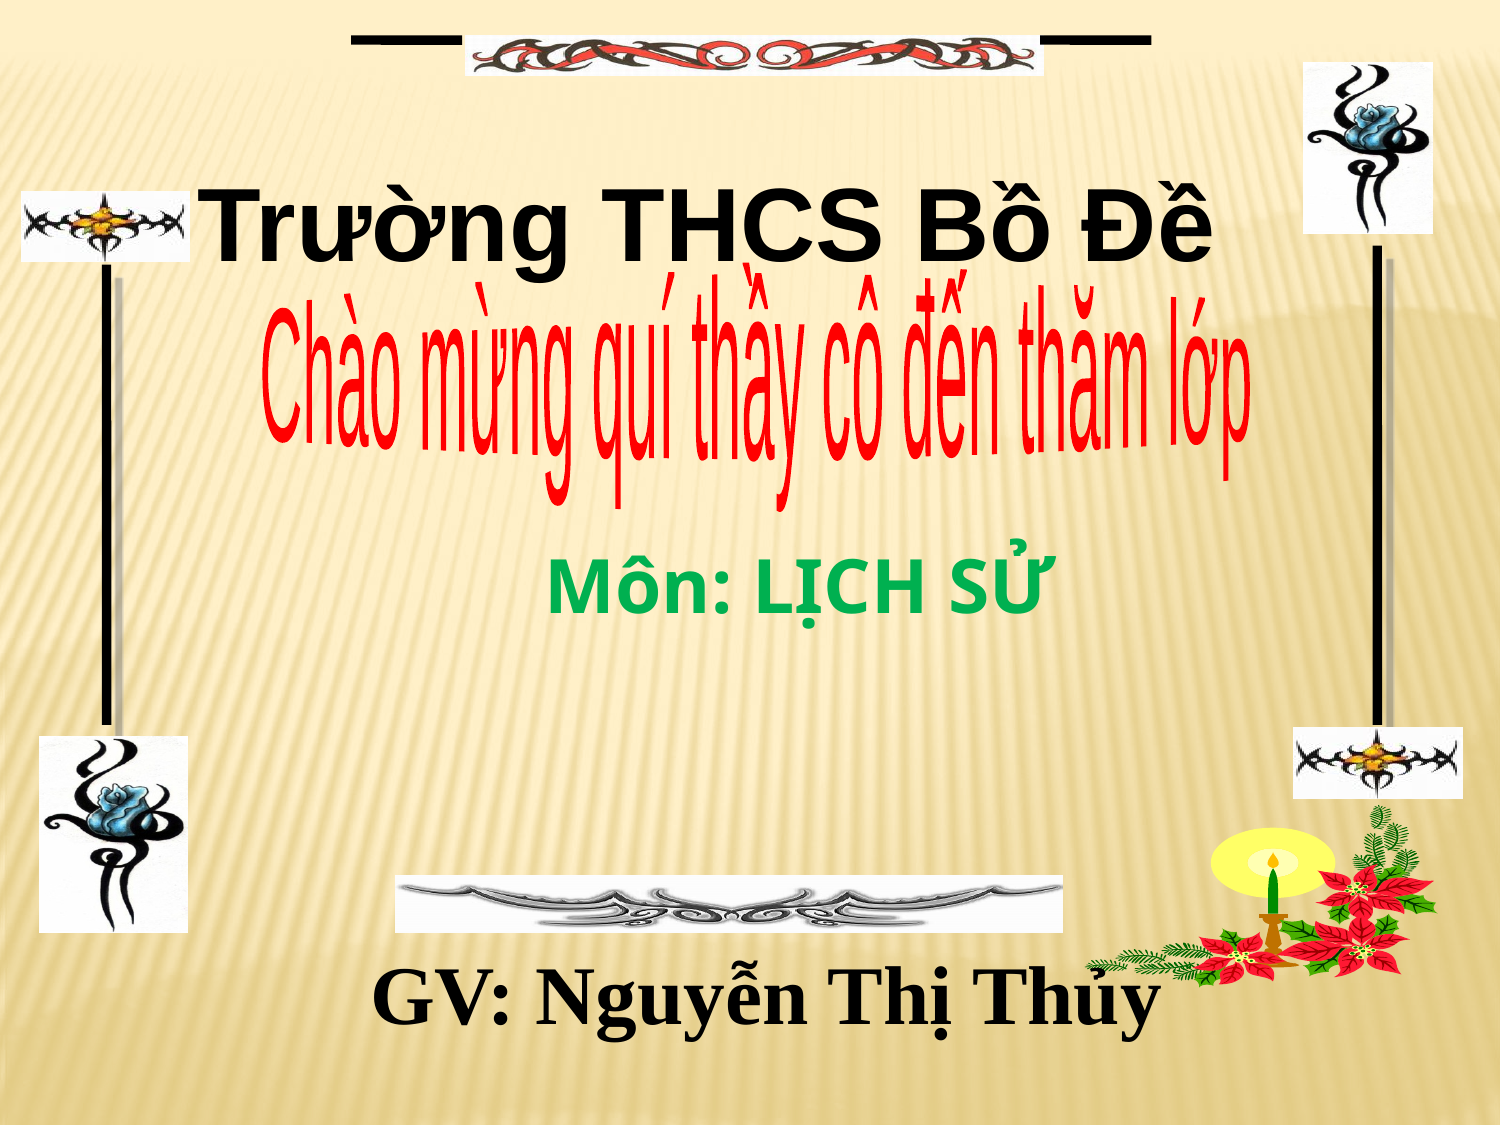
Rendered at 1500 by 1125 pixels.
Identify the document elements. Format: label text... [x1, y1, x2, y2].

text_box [21, 34, 1463, 988]
text_box GV: Nguyễn Thị Thủy [355, 1004, 1178, 1049]
